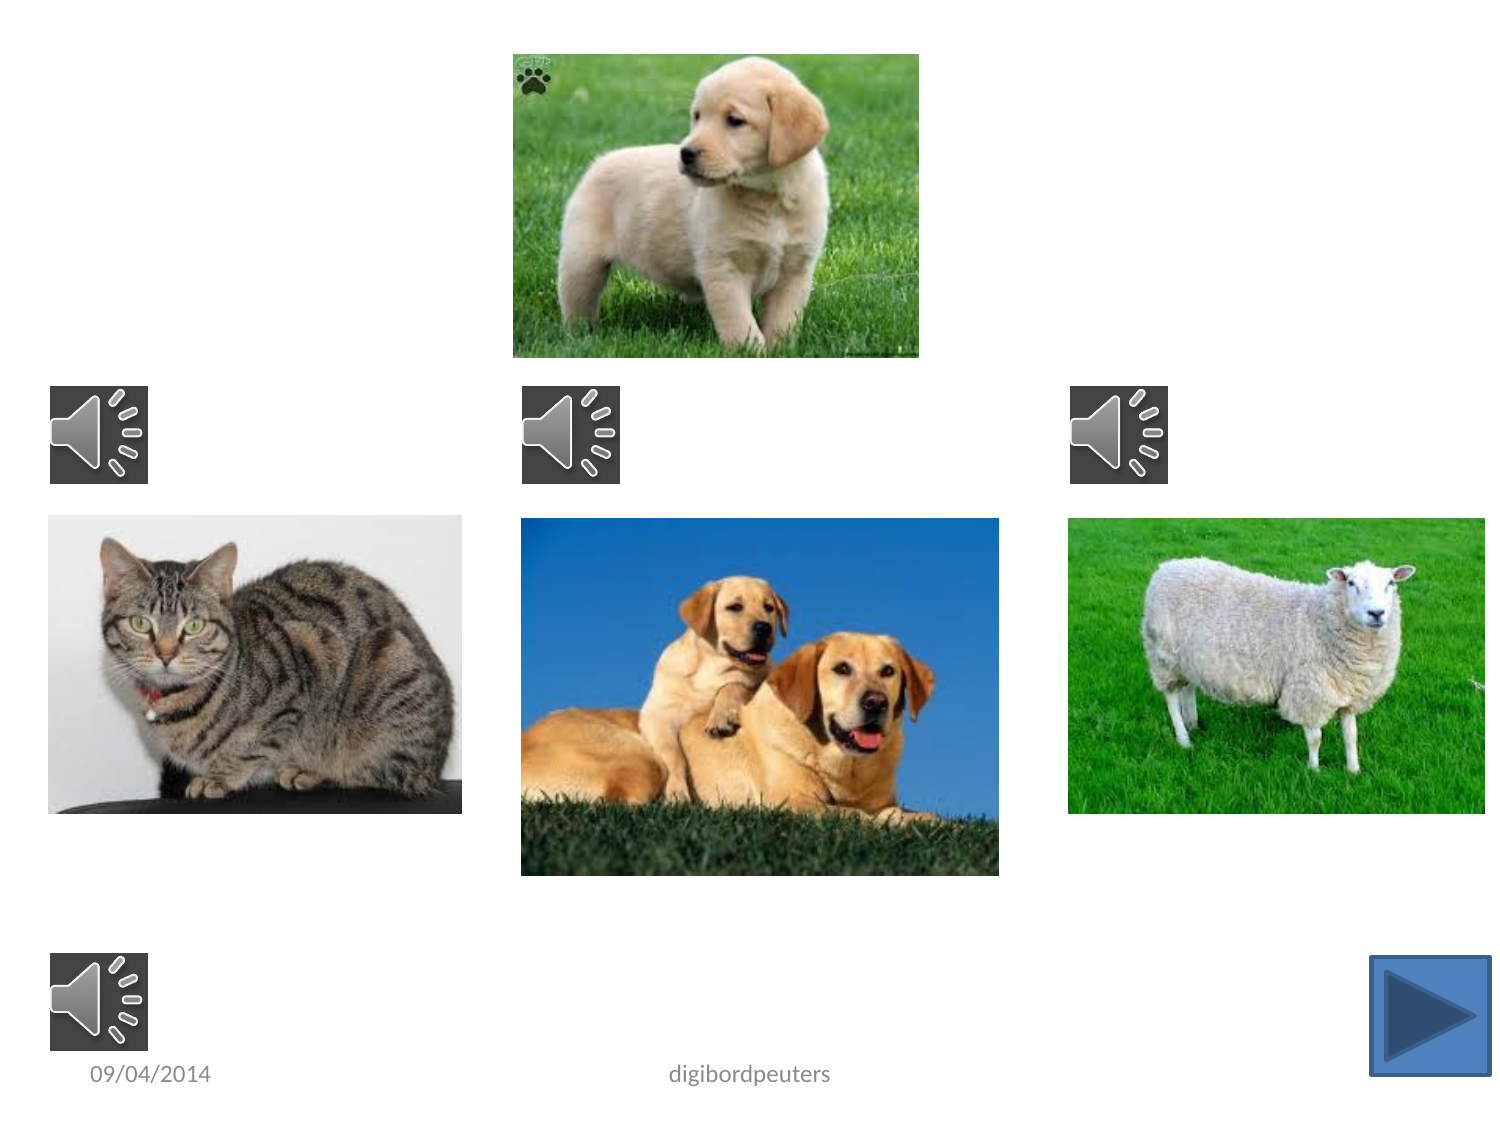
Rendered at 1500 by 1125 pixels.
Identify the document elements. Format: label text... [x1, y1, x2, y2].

picture [1068, 385, 1170, 486]
picture [520, 518, 999, 876]
picture [48, 952, 149, 1053]
footer digibordpeuters [512, 1042, 988, 1103]
picture [48, 385, 149, 486]
picture [513, 54, 919, 358]
picture [48, 514, 462, 814]
text_box [1369, 955, 1492, 1077]
picture [1068, 518, 1485, 814]
picture [520, 385, 622, 486]
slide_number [75, 1042, 425, 1103]
